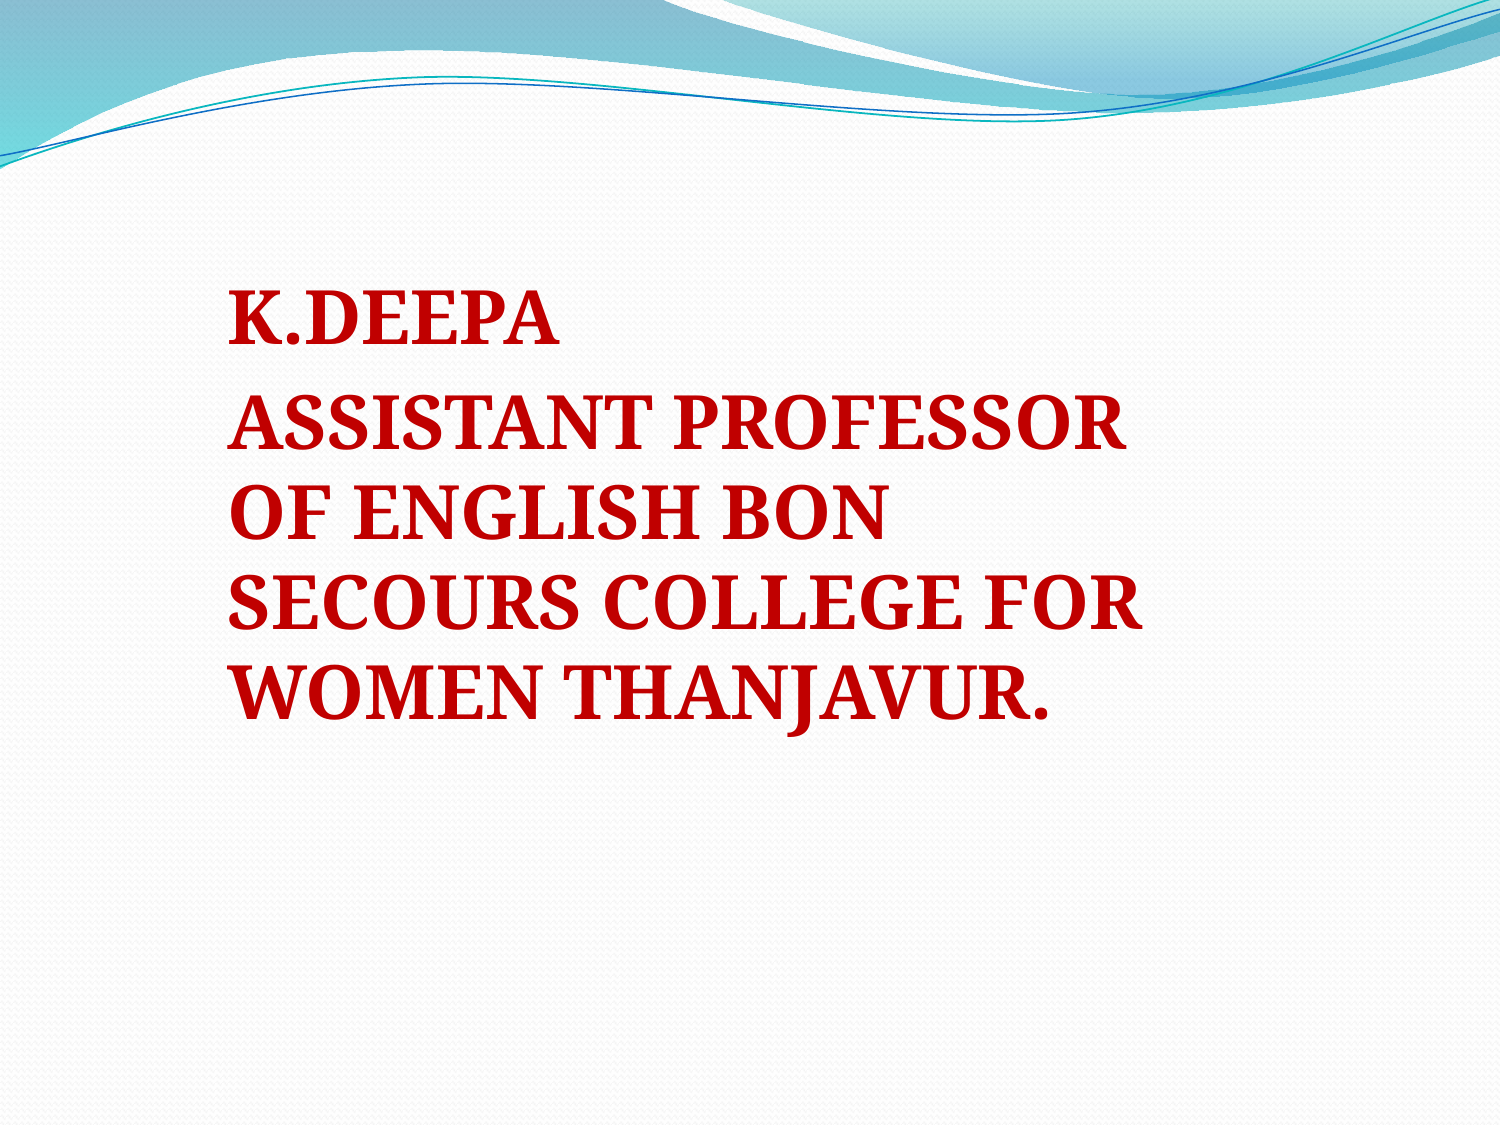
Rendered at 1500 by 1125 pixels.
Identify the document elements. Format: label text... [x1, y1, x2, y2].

list K.DEEPA ASSISTANT PROFESSOR OF ENGLISH BON SECOURS COLLEGE FOR WOMEN THANJAVUR. [212, 262, 1238, 938]
